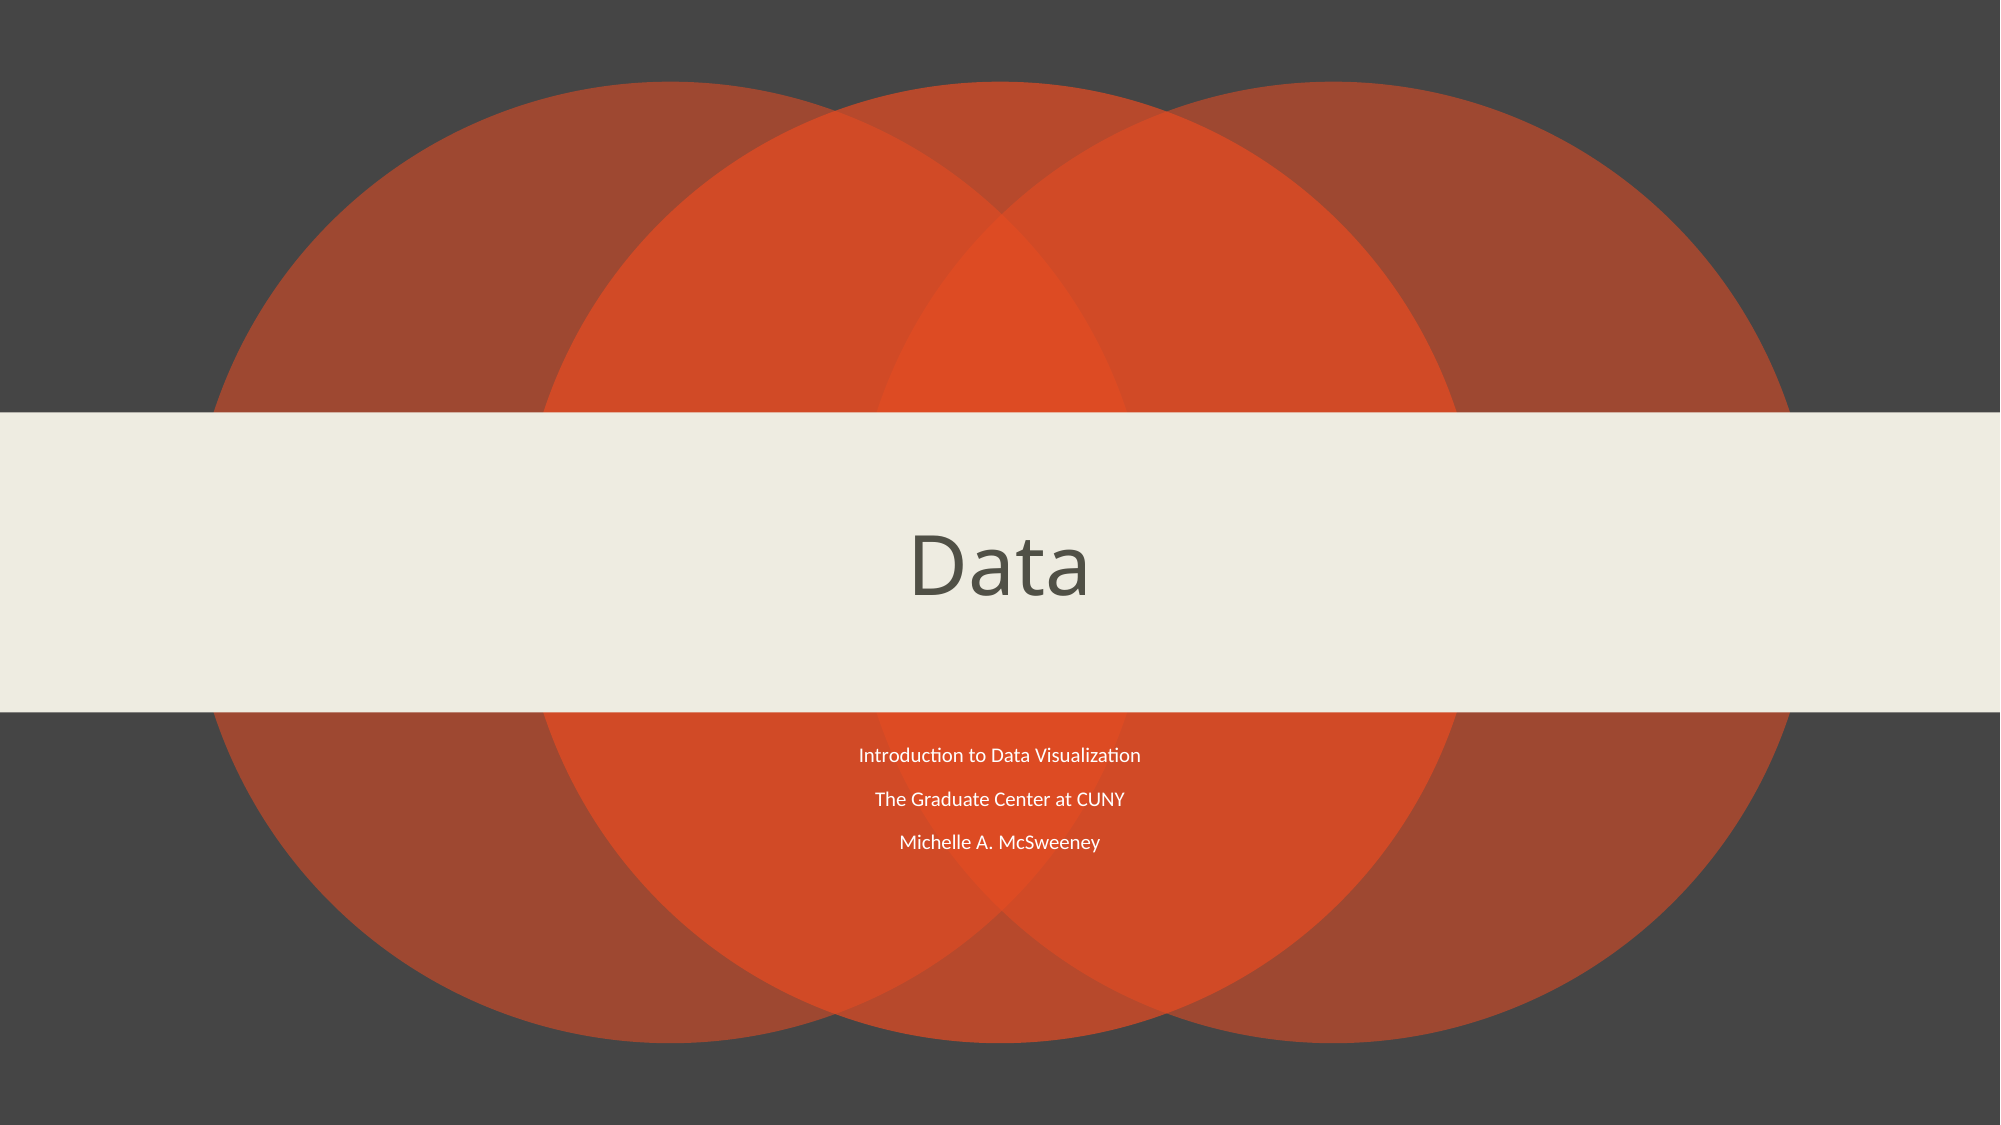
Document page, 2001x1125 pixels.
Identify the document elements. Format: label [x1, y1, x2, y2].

text_box [0, 411, 189, 713]
text_box [189, 81, 1814, 1044]
text_box [1814, 411, 2000, 713]
